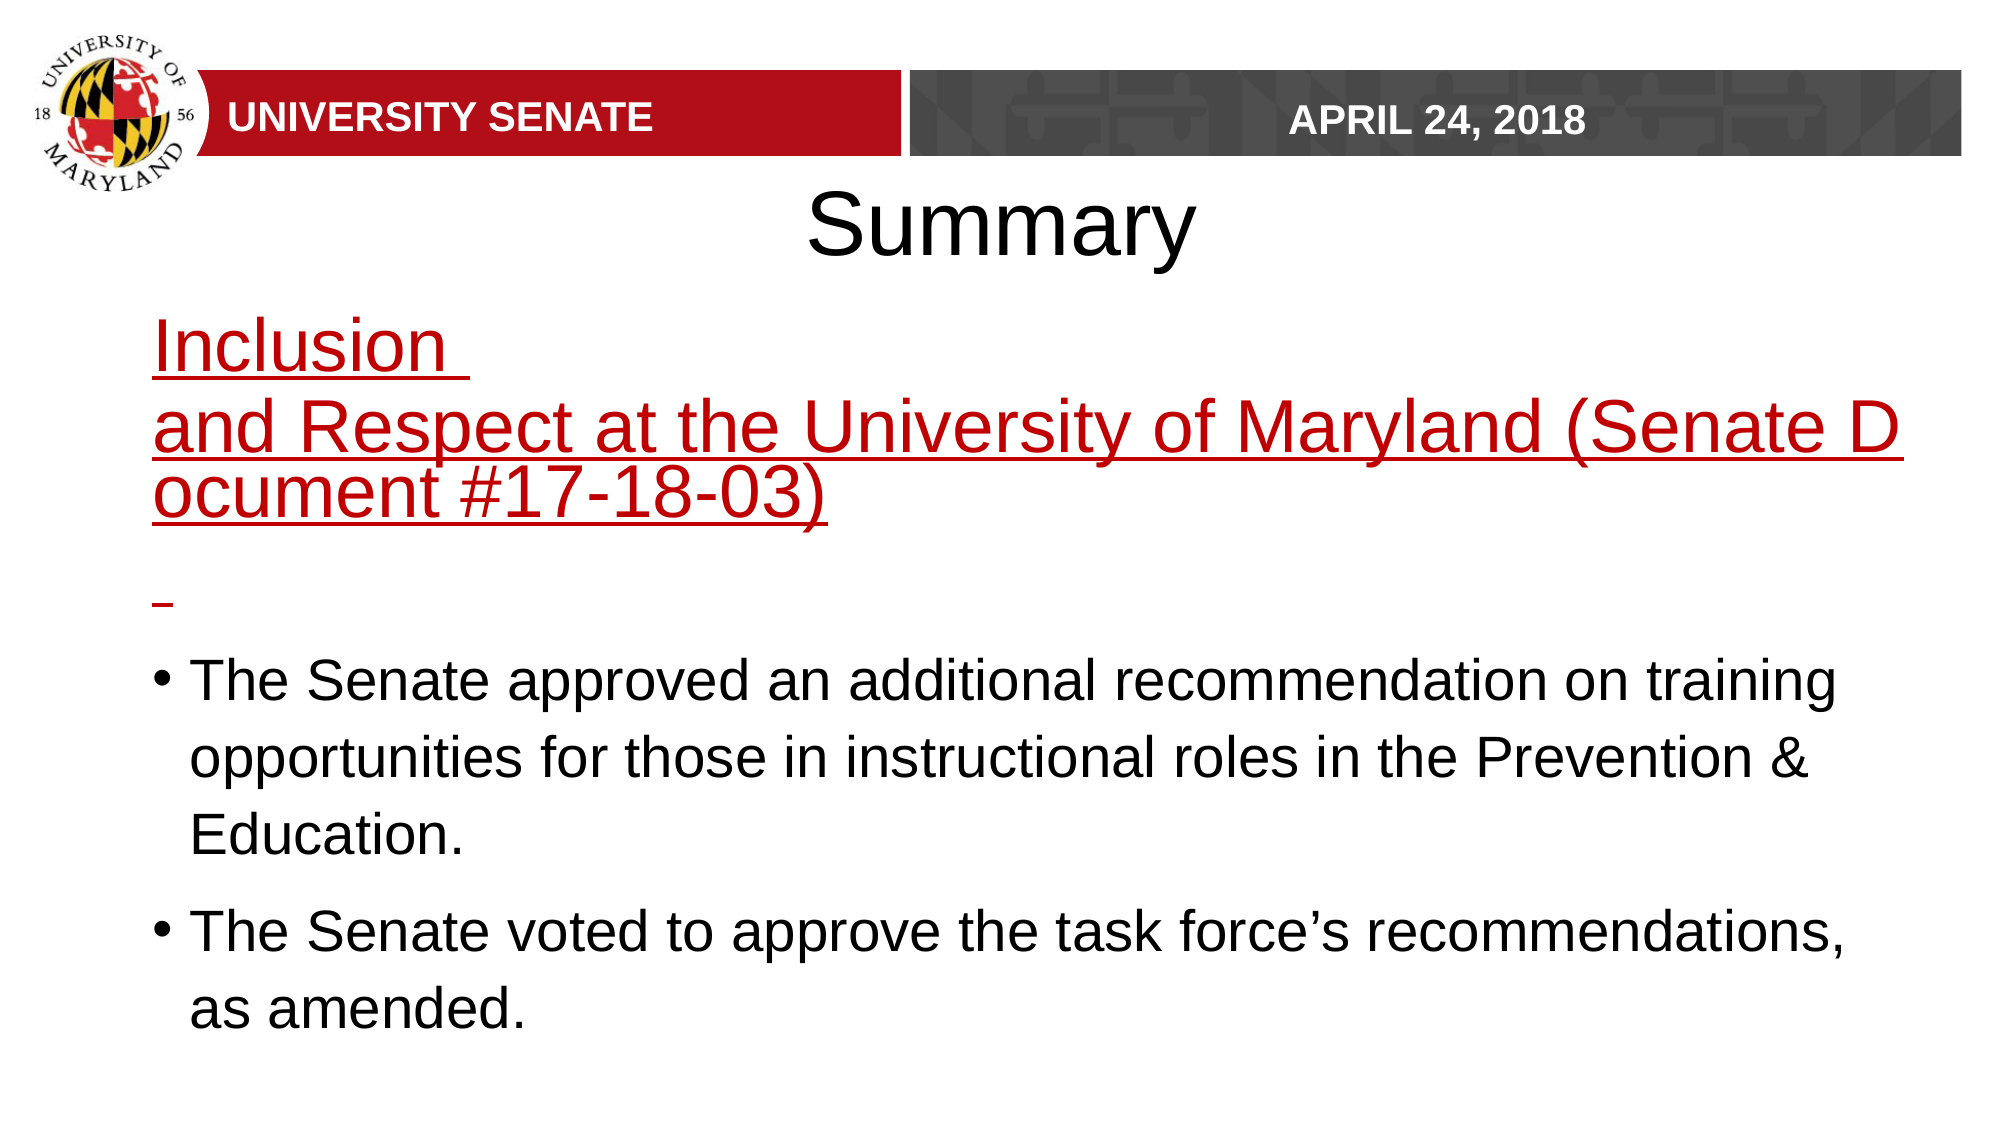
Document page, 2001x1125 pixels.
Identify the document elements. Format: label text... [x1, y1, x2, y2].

list [41, 320, 1962, 1051]
title Summary [41, 195, 1962, 320]
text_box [35, 30, 1962, 195]
text_box Inclusion and Respect at the University of Maryland (Senate Document #17-18-03) The Senate approved an additional recommendation on training opportunities for those in instructional roles in the Prevention & Education. The Senate voted to approve the task force’s recommendations, as amended. [137, 299, 1925, 1014]
